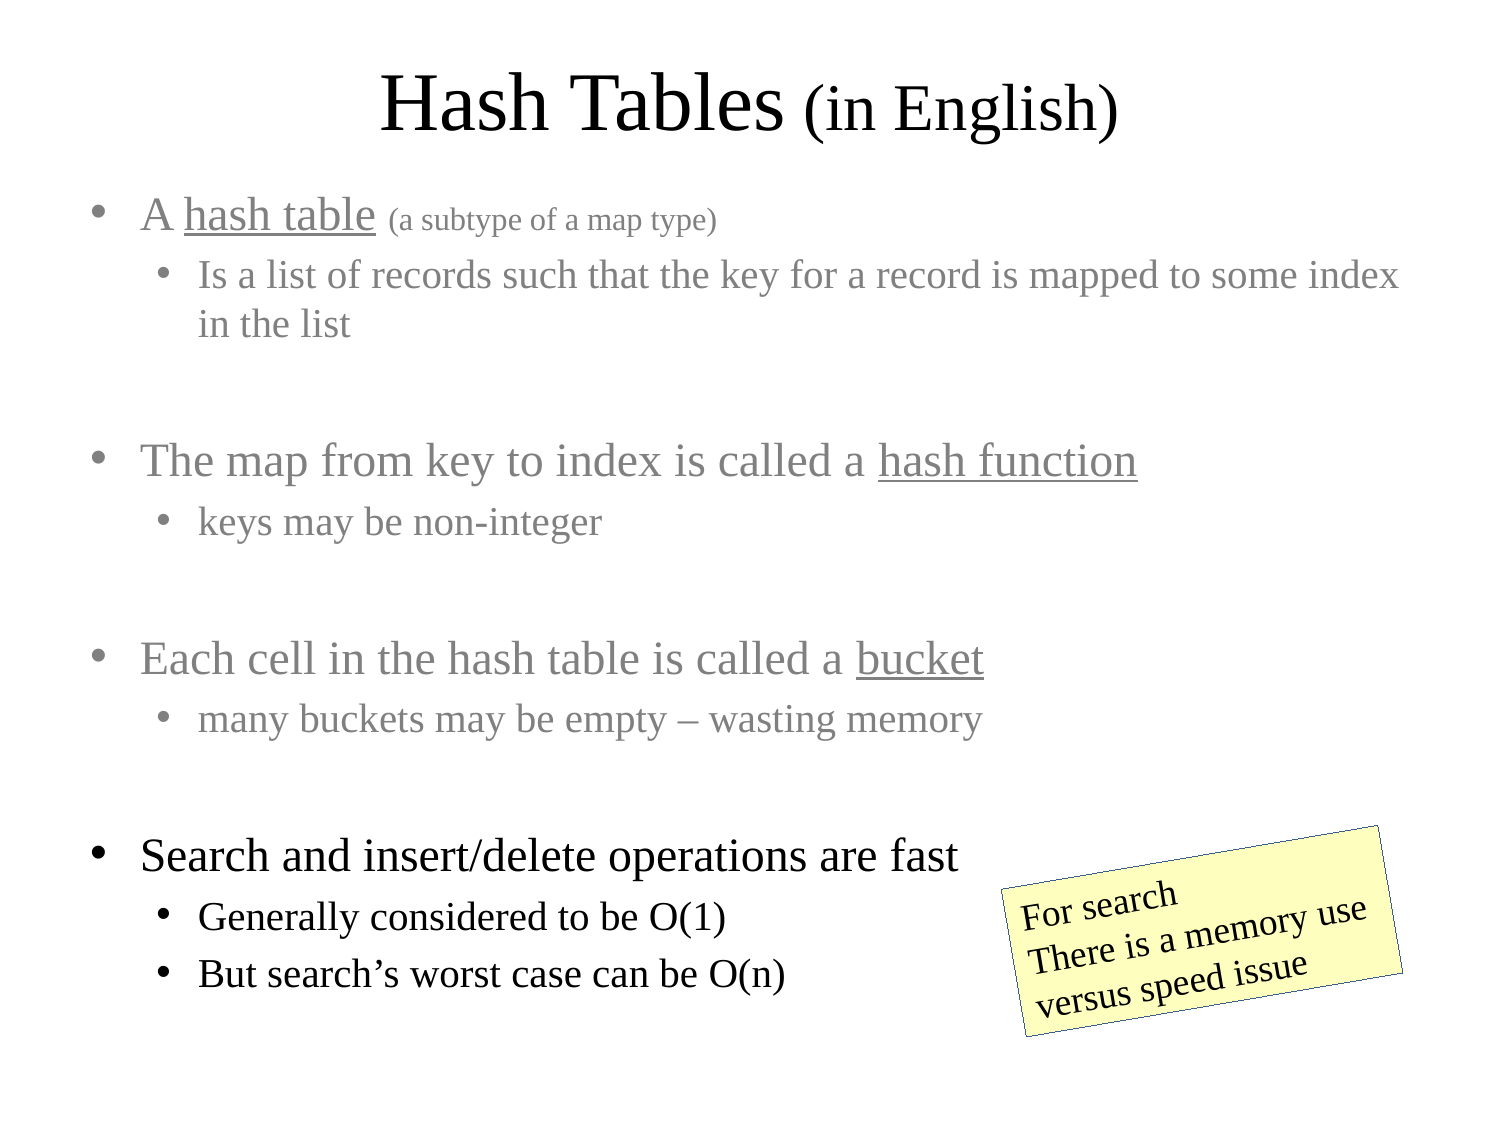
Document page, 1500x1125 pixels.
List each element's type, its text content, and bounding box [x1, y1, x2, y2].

text_box For search There is a memory use versus speed issue [1001, 825, 1403, 1037]
list A hash table (a subtype of a map type) Is a list of records such that the key for a record is mapped to some index in the list The map from key to index is called a hash function keys may be non-integer Each cell in the hash table is called a bucket many buckets may be empty – wasting memory Search and insert/delete operations are fast Generally considered to be O(1) But search’s worst case can be O(n) [75, 174, 1425, 1005]
title Hash Tables (in English) [75, 45, 1425, 150]
